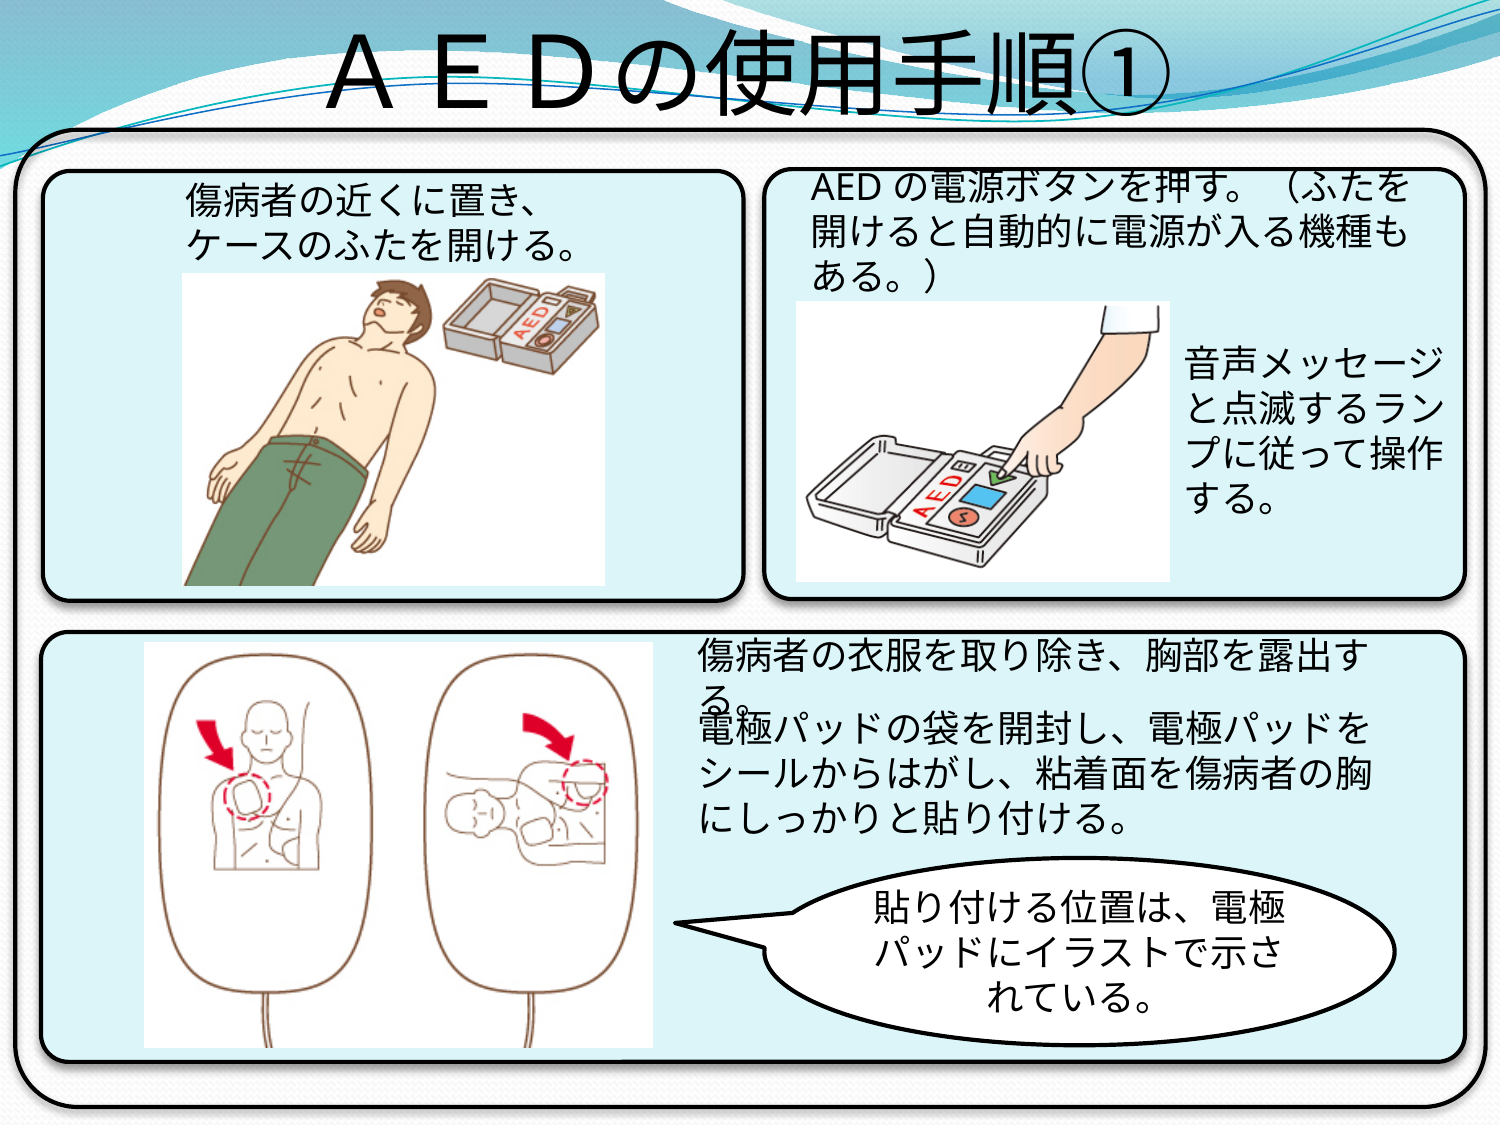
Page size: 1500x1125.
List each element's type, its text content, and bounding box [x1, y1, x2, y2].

text_box [137, 643, 660, 1060]
text_box 音声メッセージと点滅するランプに従って操作する。 [1176, 347, 1472, 512]
picture [795, 301, 1170, 583]
text_box 傷病者の近くに置き、ケースのふたを開ける。 [169, 174, 618, 271]
picture [144, 641, 654, 1049]
text_box 貼り付ける位置は、電極パッドにイラストで示されている。 [672, 855, 1397, 1048]
text_box [788, 302, 1175, 594]
text_box [40, 168, 746, 603]
text_box 傷病者の衣服を取り除き、胸部を露出する。 [681, 644, 1397, 684]
text_box [38, 629, 1468, 1064]
text_box [13, 127, 1488, 1110]
text_box ポイント！ AEDの電源は切らず、電極パッドも貼ったままにしておくこと。 [175, 274, 611, 599]
text_box AEDの電源ボタンを押す。（ふたを開けると自動的に電源が入る機種もある。） [794, 166, 1435, 295]
text_box [762, 167, 1468, 602]
text_box 電極パッドの袋を開封し、電極パッドをシールからはがし、粘着面を傷病者の胸にしっかりと貼り付ける。 [681, 684, 1397, 860]
picture [182, 273, 605, 587]
text_box ＡＥＤの使用手順① [15, 1, 1468, 136]
